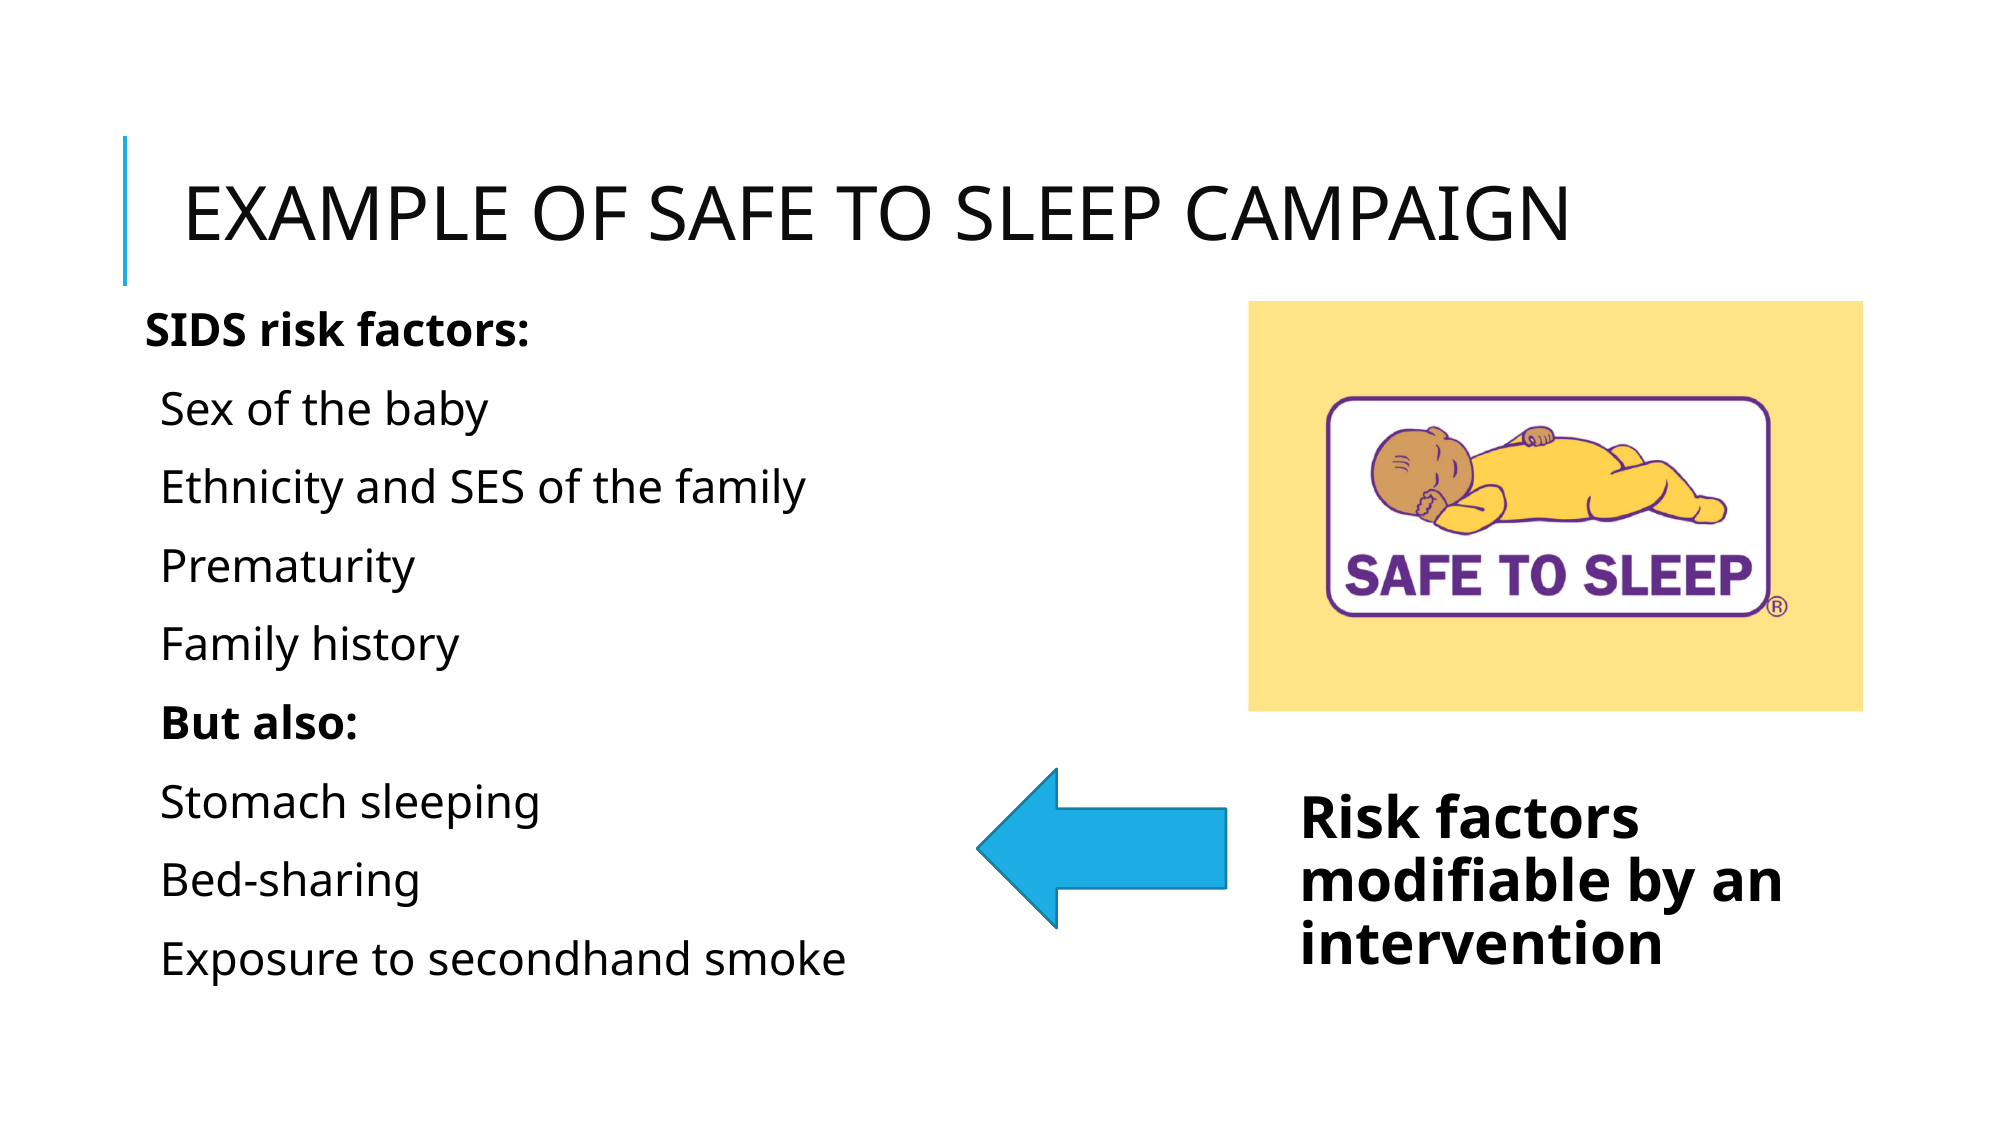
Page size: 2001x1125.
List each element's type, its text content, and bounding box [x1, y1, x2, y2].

text_box [977, 768, 1226, 929]
picture [1245, 299, 1863, 713]
title EXAMPLE OF SAFE TO SLEEP CAMPAIGN [168, 96, 1763, 342]
text_box Risk factors modifiable by an intervention [1284, 781, 1888, 1039]
list SIDS risk factors: Sex of the baby Ethnicity and SES of the family Prematurity Family history But also: Stomach sleeping Bed-sharing Exposure to secondhand smoke [137, 299, 1010, 1039]
